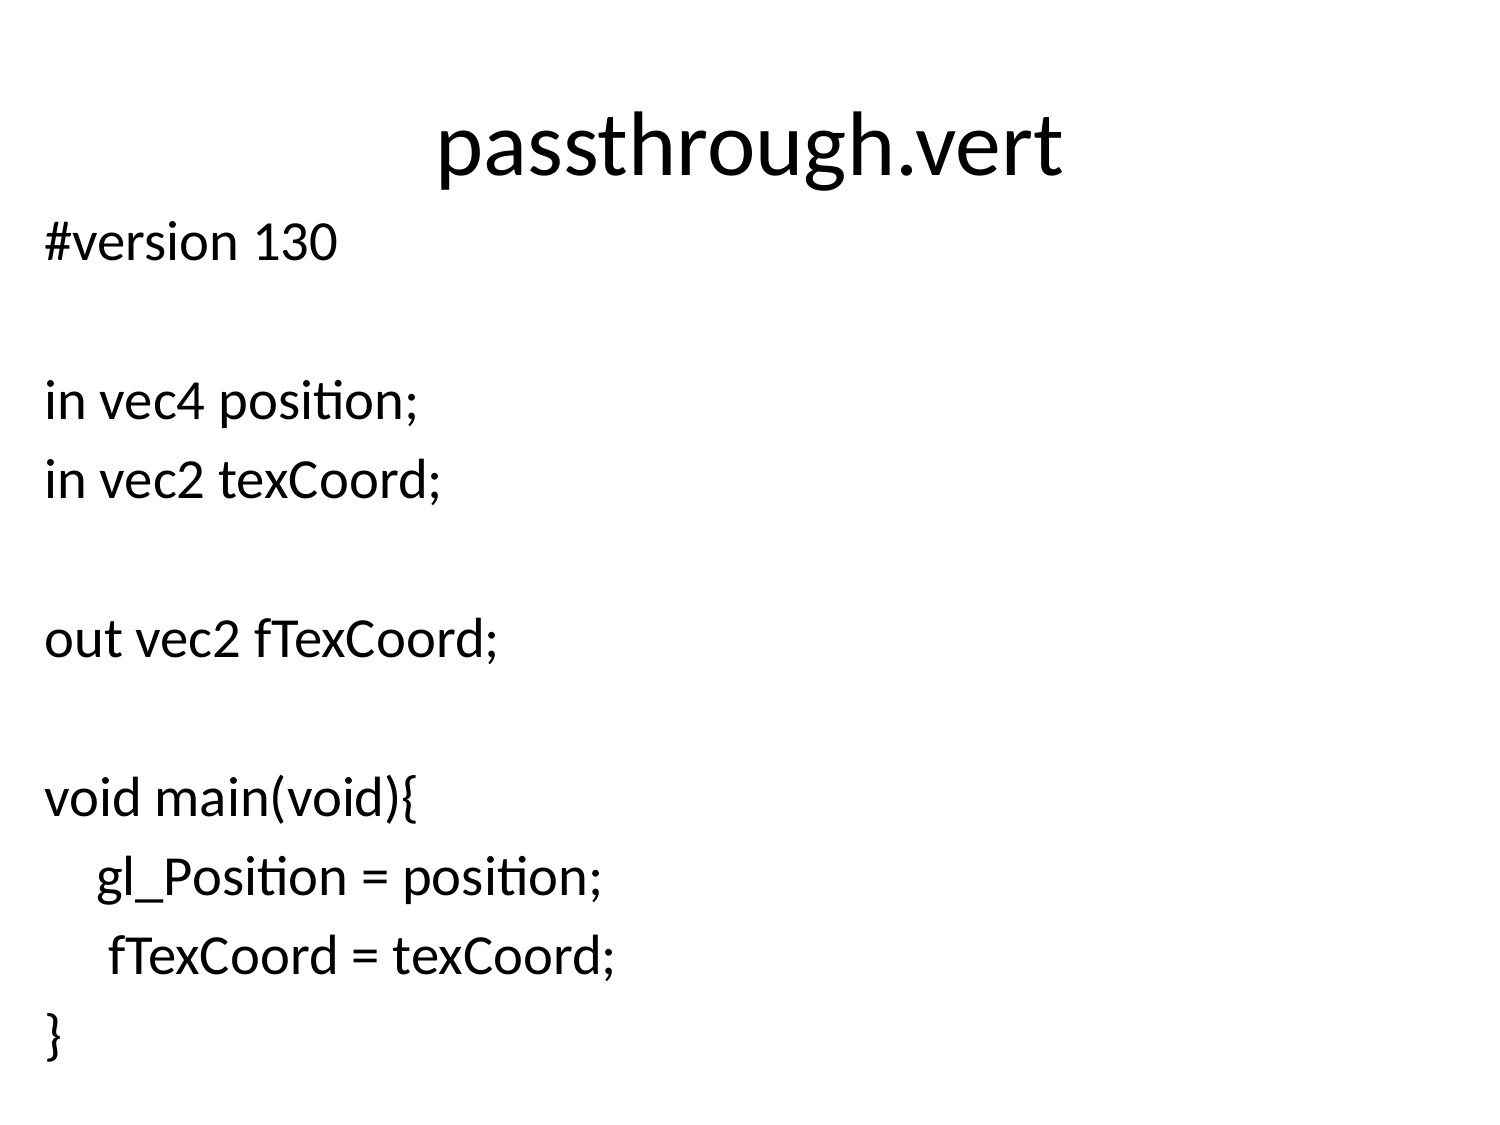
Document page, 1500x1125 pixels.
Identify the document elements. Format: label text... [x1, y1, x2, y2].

title passthrough.vert [75, 45, 1425, 196]
list #version 130 in vec4 position; in vec2 texCoord; out vec2 fTexCoord; void main(void){ gl_Position = position; fTexCoord = texCoord; } [29, 196, 1471, 1083]
